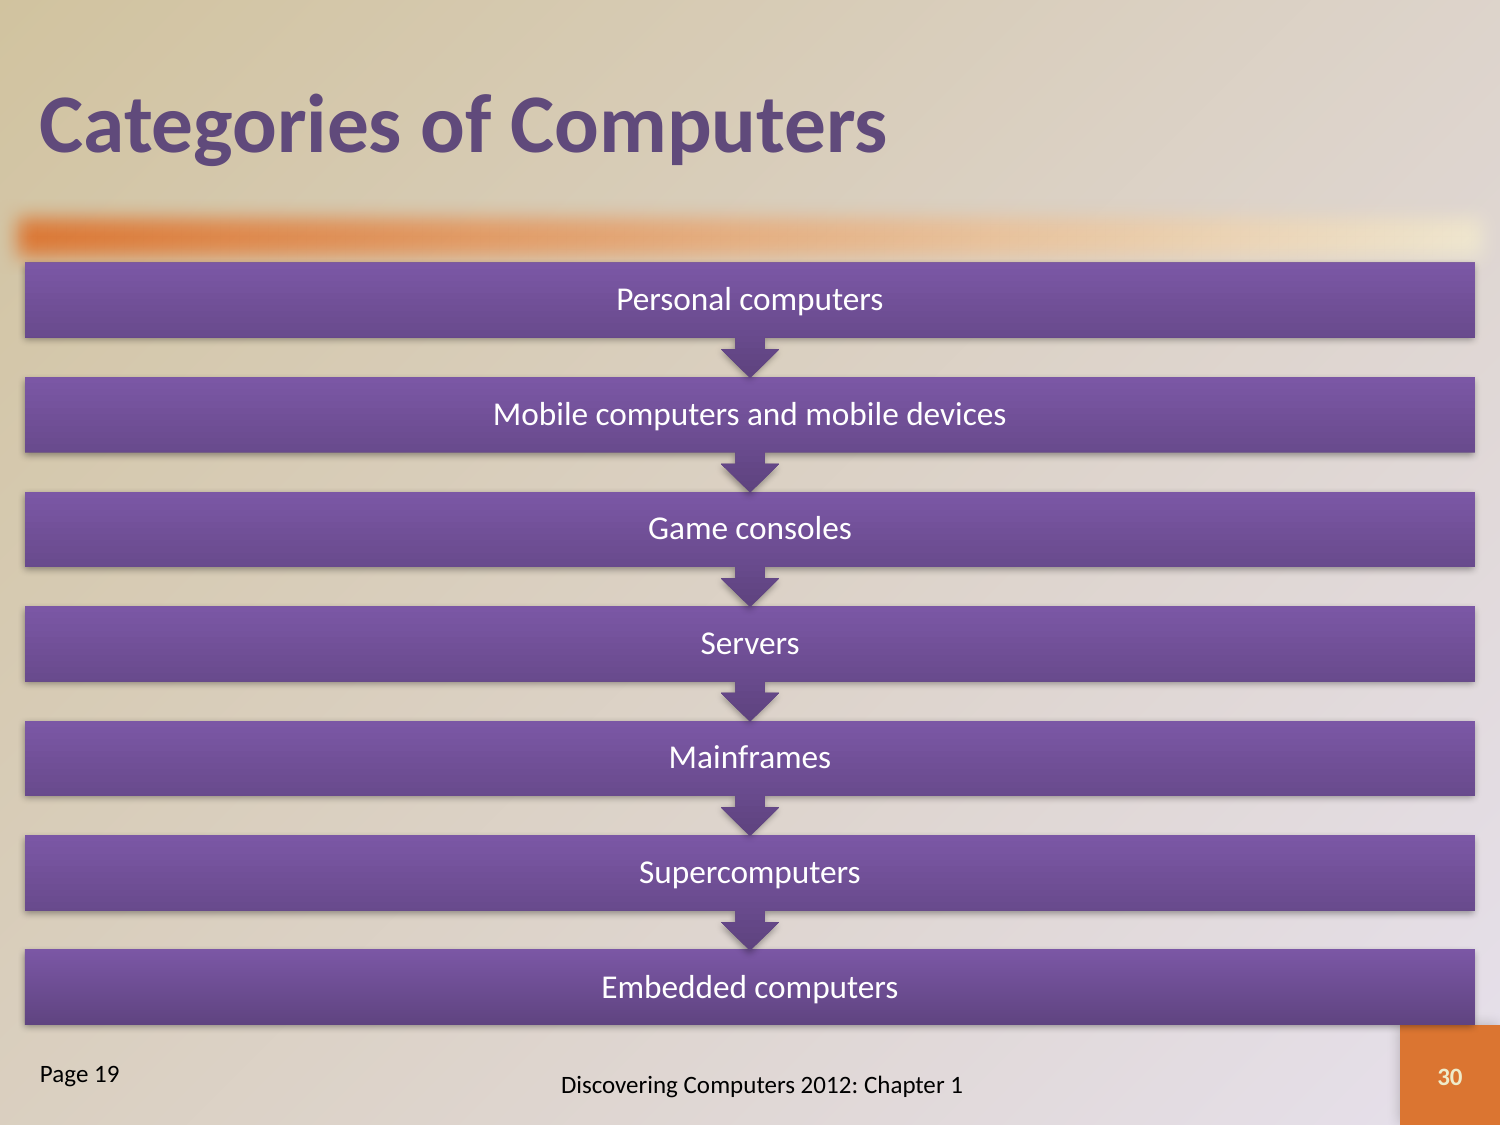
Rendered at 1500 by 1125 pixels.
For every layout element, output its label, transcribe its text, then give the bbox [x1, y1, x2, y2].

slide_number 30 [1400, 1025, 1500, 1125]
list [24, 262, 1476, 1026]
footer Discovering Computers 2012: Chapter 1 [450, 1042, 1075, 1125]
list Page 19 [24, 1050, 300, 1125]
title Categories of Computers [24, 24, 1475, 213]
